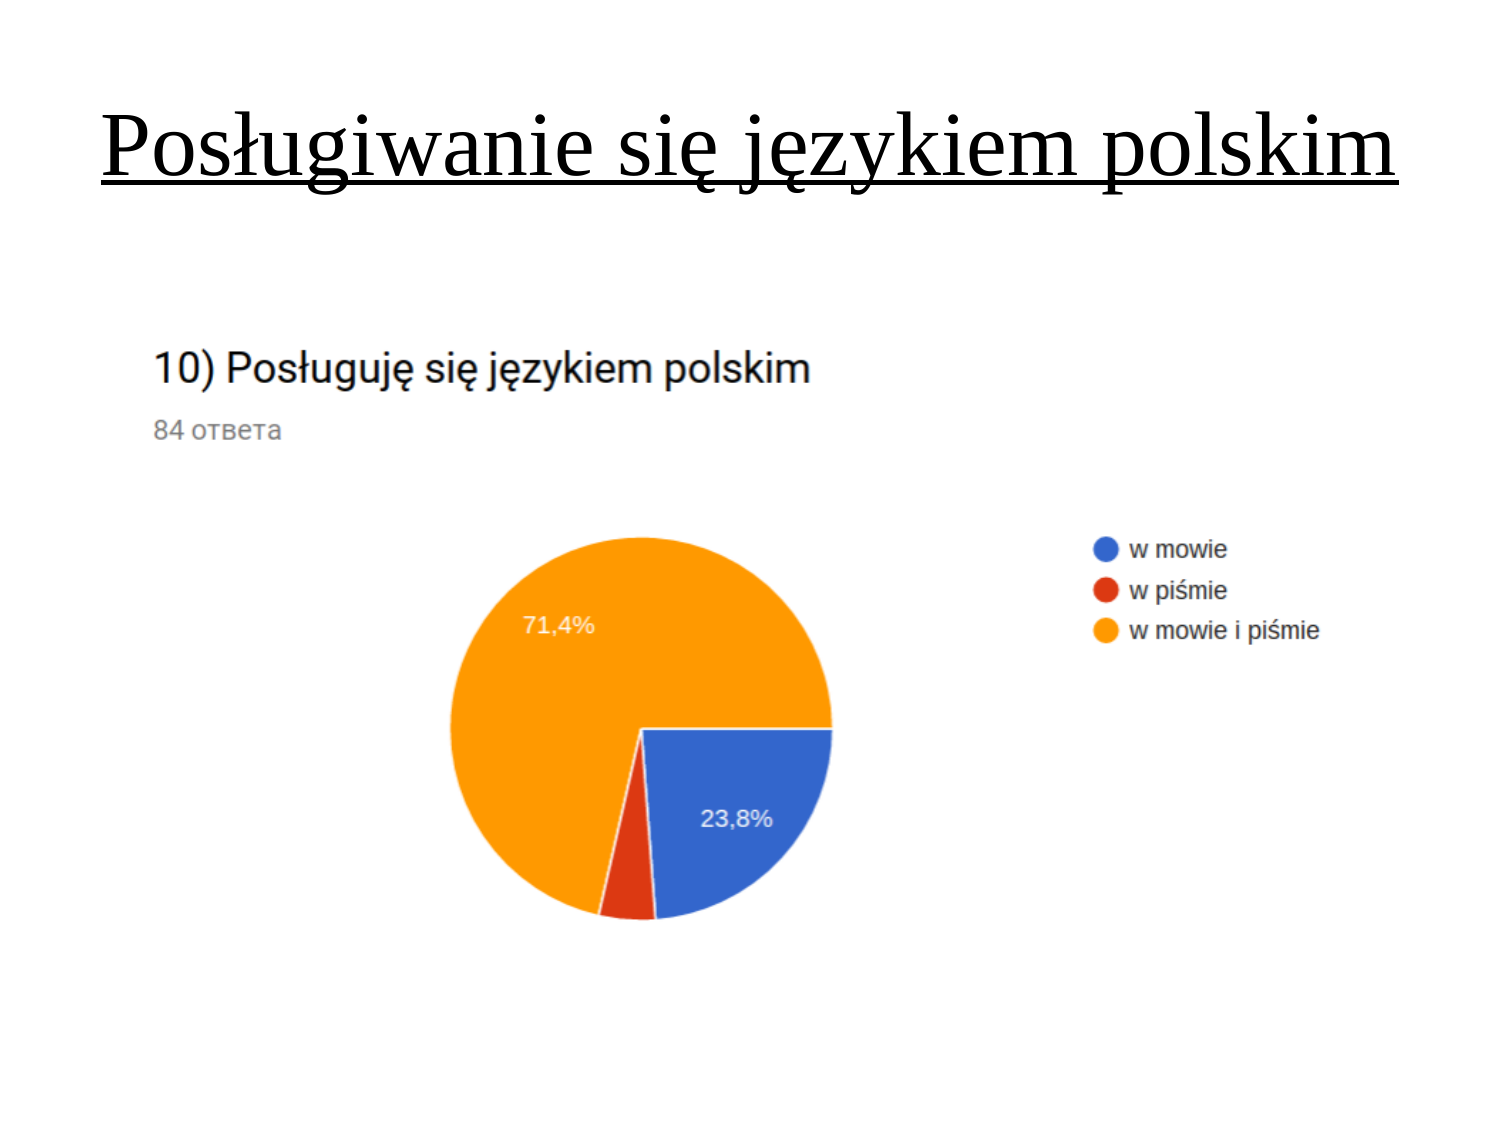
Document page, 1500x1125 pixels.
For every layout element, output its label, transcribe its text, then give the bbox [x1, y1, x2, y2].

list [82, 262, 1418, 1006]
title Posługiwanie się językiem polskim [75, 45, 1425, 233]
